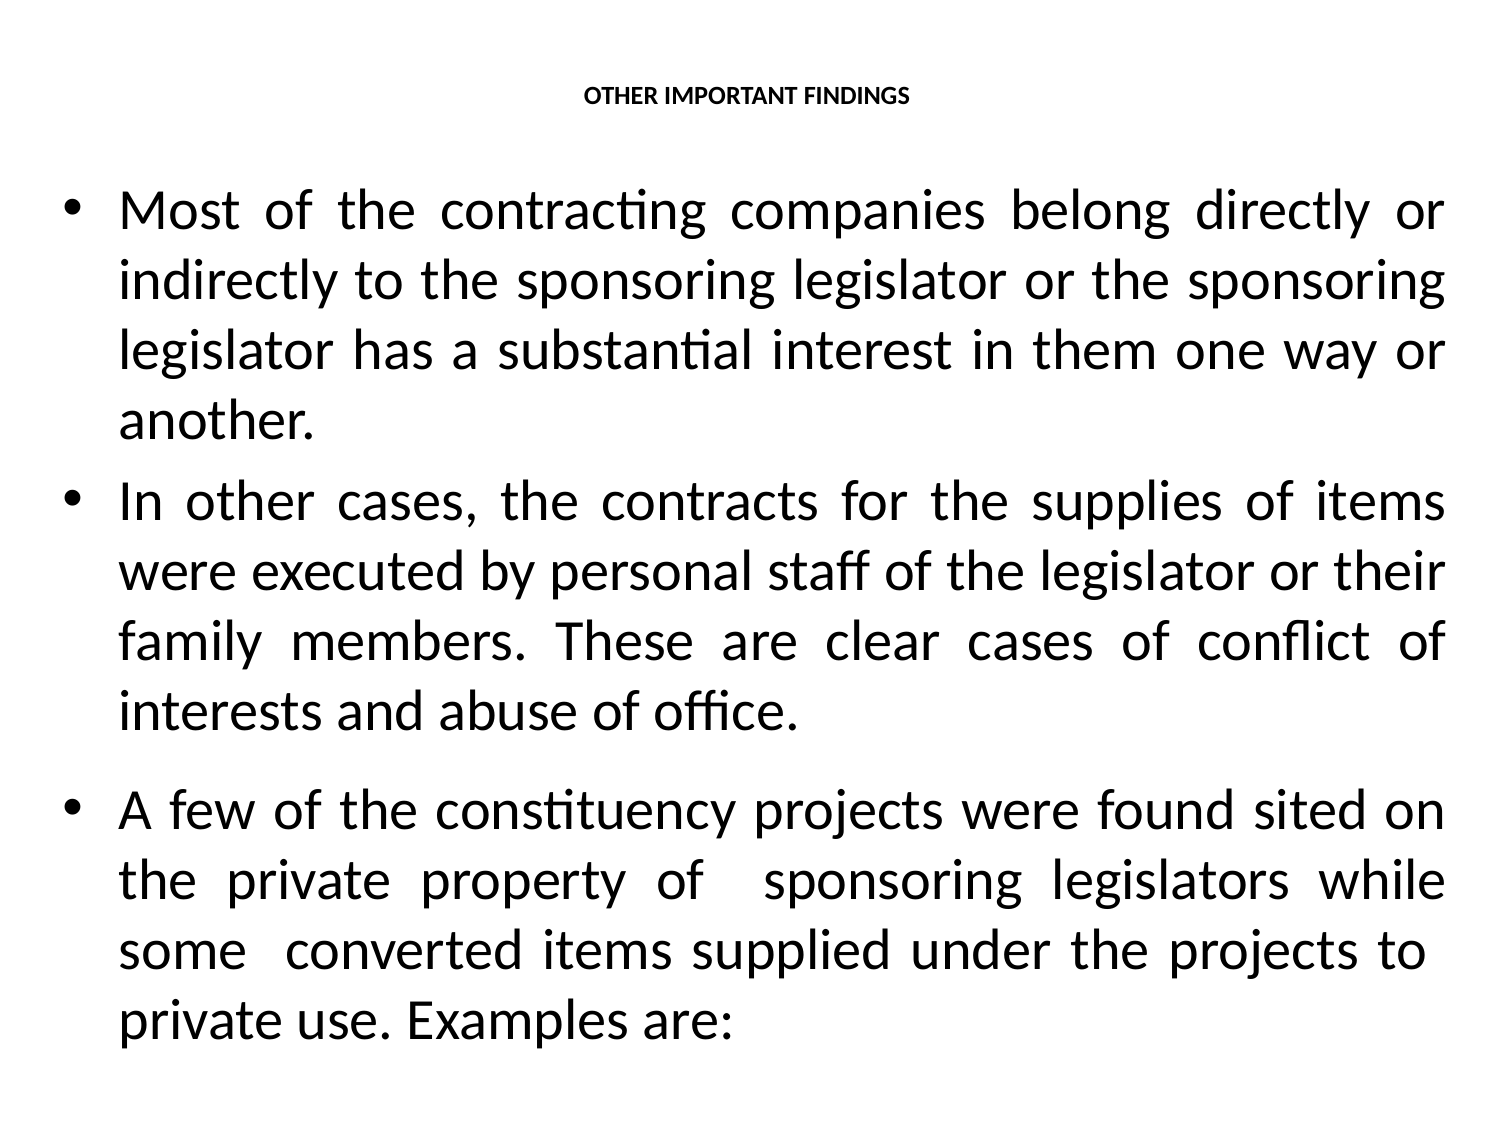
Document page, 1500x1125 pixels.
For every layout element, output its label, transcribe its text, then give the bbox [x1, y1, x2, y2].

list Most of the contracting companies belong directly or indirectly to the sponsoring legislator or the sponsoring legislator has a substantial interest in them one way or another. In other cases, the contracts for the supplies of items were executed by personal staff of the legislator or their family members. These are clear cases of conflict of interests and abuse of office. A few of the constituency projects were found sited on the private property of sponsoring legislators while some converted items supplied under the projects to private use. Examples are: [47, 164, 1463, 1103]
title OTHER IMPORTANT FINDINGS [75, 70, 1425, 118]
